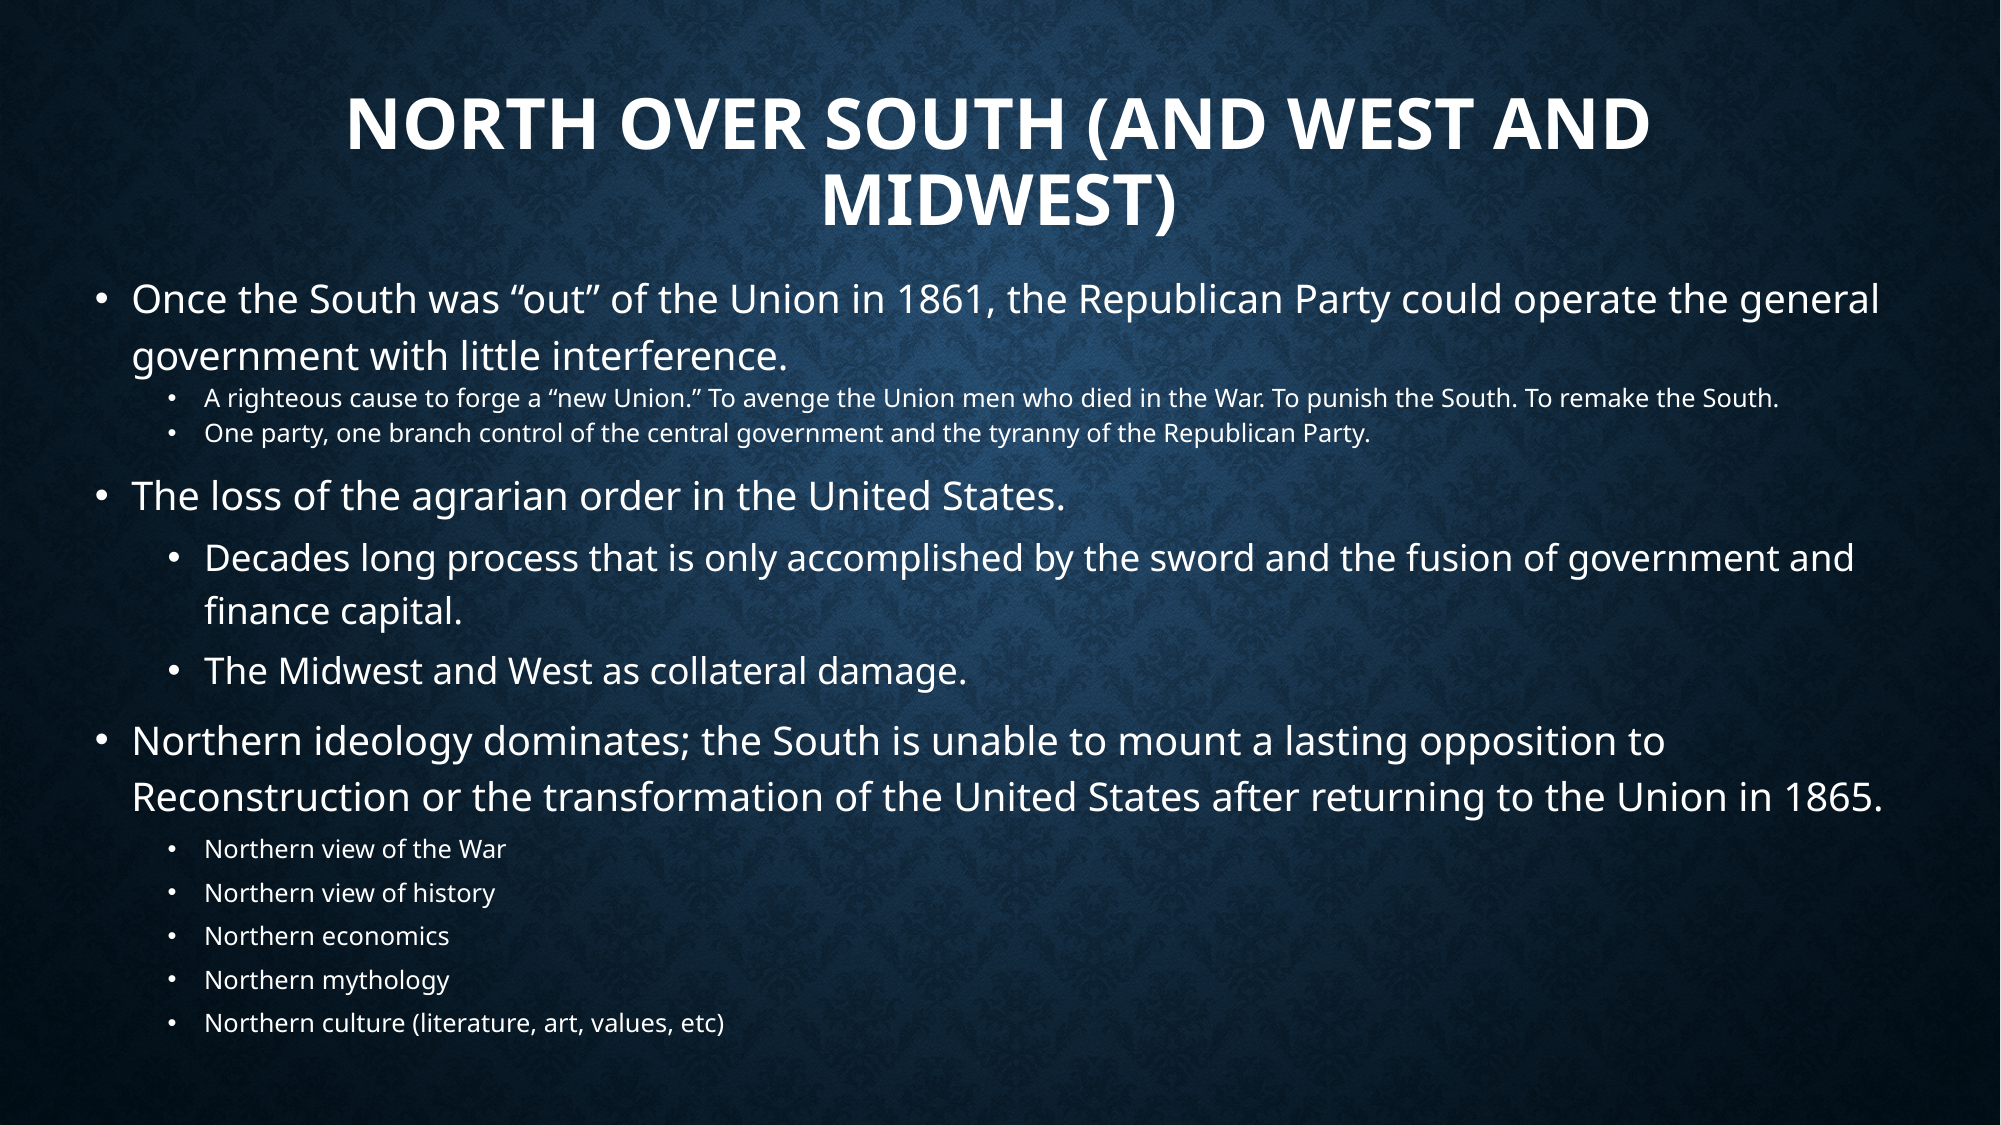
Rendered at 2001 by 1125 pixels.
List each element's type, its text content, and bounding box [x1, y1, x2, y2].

title North Over South (And West and Midwest) [149, 0, 1849, 329]
list Once the South was “out” of the Union in 1861, the Republican Party could operate the general government with little interference. A righteous cause to forge a “new Union.” To avenge the Union men who died in the War. To punish the South. To remake the South. One party, one branch control of the central government and the tyranny of the Republican Party. The loss of the agrarian order in the United States. Decades long process that is only accomplished by the sword and the fusion of government and finance capital. The Midwest and West as collateral damage. Northern ideology dominates; the South is unable to mount a lasting opposition to Reconstruction or the transformation of the United States after returning to the Union in 1865. Northern view of the War Northern view of history Northern economics Northern mythology Northern culture (literature, art, values, etc) [79, 257, 1924, 1104]
